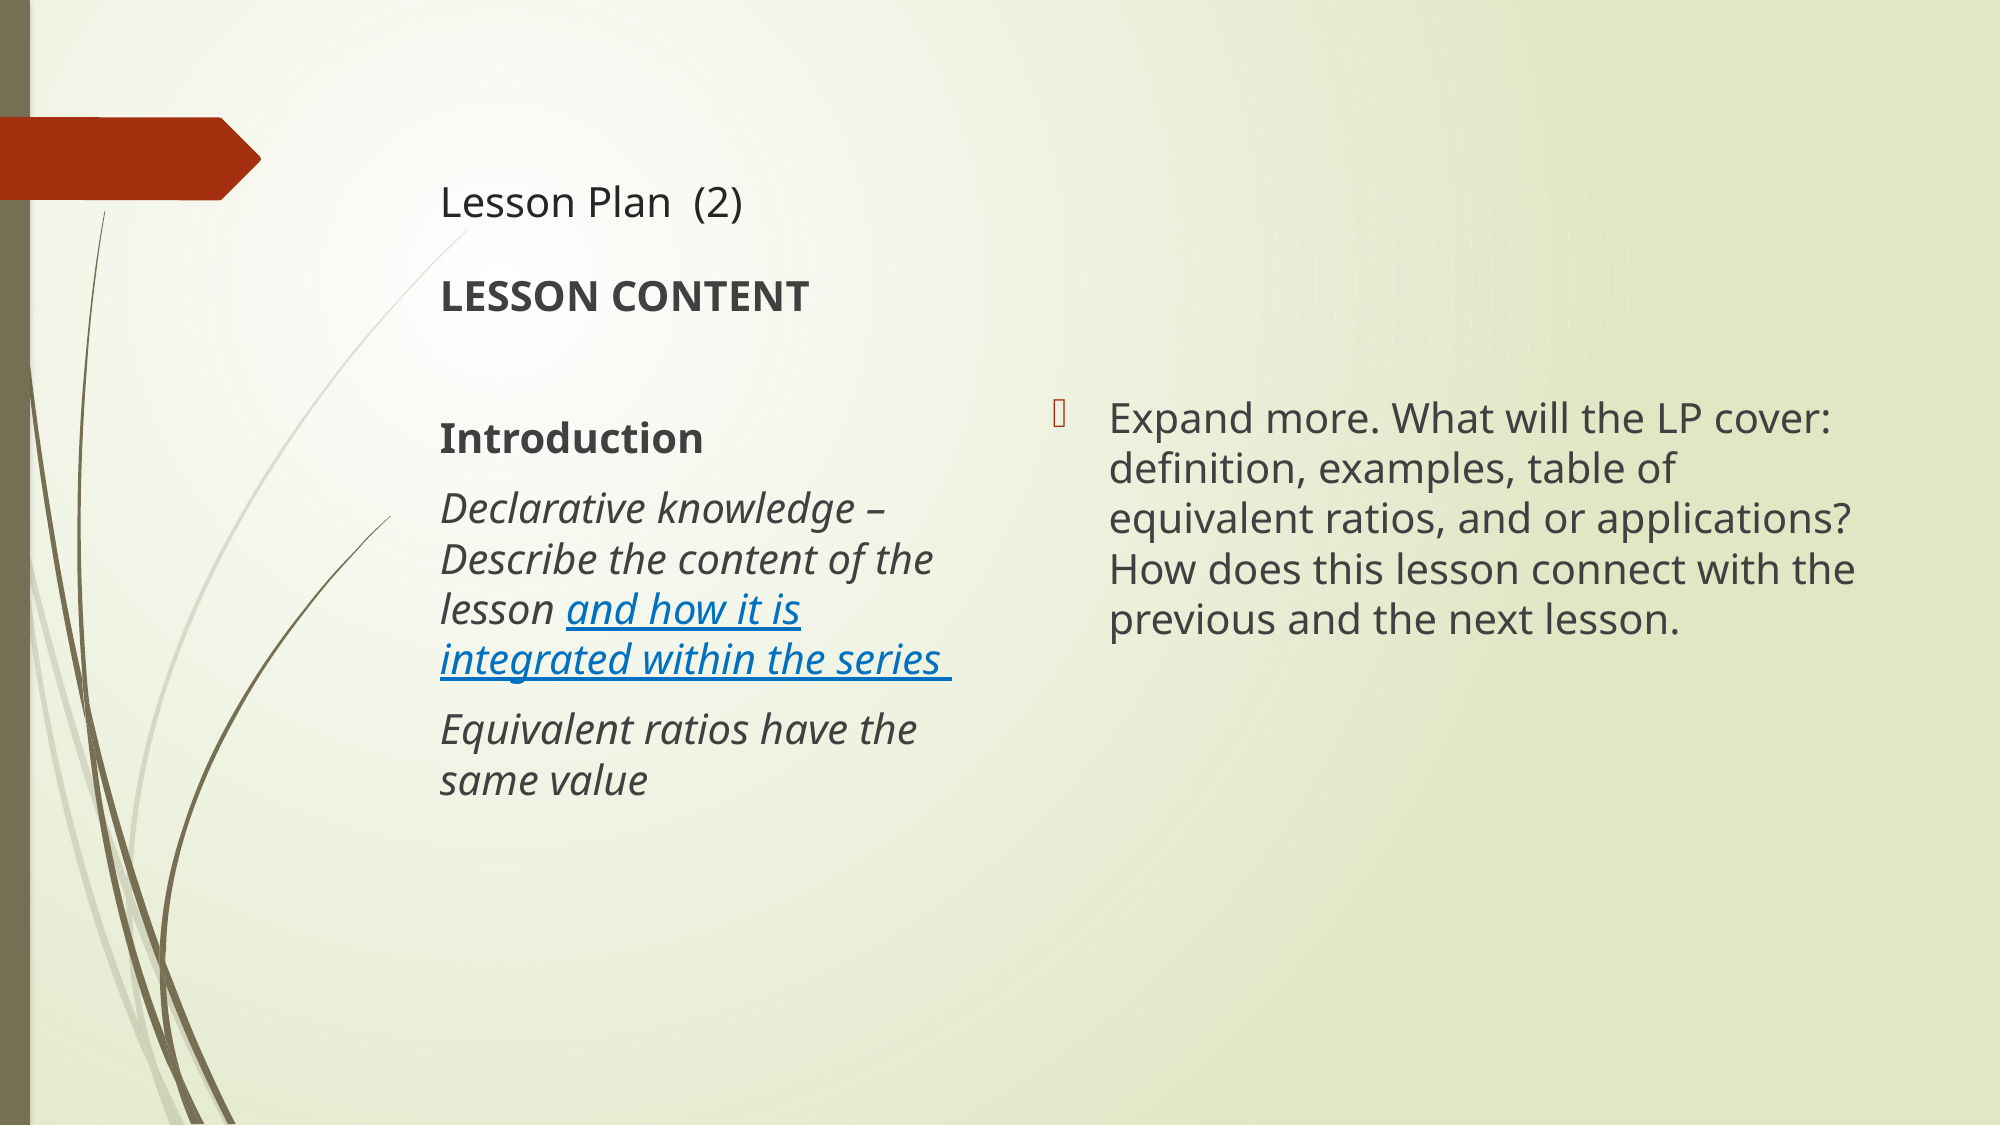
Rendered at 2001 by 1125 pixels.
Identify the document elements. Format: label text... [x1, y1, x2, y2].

title Lesson Plan (2) [424, 73, 1000, 234]
list Expand more. What will the LP cover: definition, examples, table of equivalent ratios, and or applications? How does this lesson connect with the previous and the next lesson. [1037, 73, 1888, 962]
list LESSON CONTENT Introduction Declarative knowledge – Describe the content of the lesson and how it is integrated within the series Equivalent ratios have the same value [424, 262, 1000, 962]
